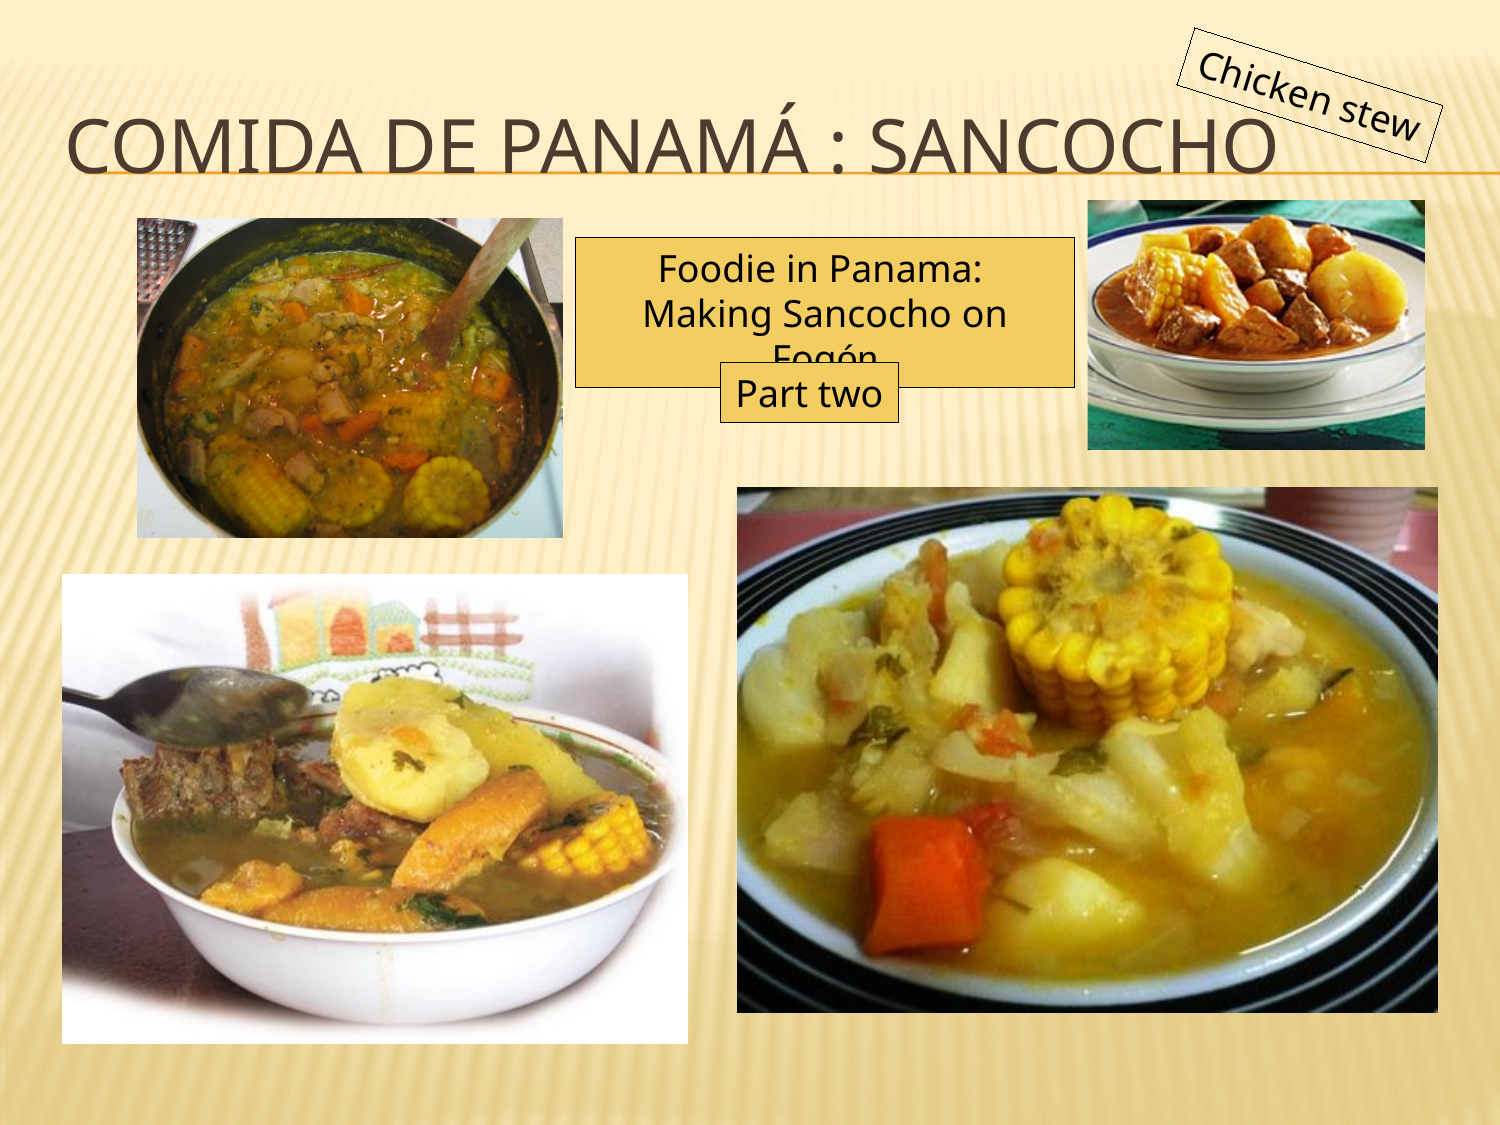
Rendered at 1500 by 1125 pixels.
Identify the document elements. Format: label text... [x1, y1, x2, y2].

title Comida de PanamÁ : Sancocho [49, 75, 1475, 213]
picture [62, 574, 688, 1045]
text_box Part two [720, 362, 899, 423]
picture [137, 218, 563, 538]
text_box Foodie in Panama: Making Sancocho on Fogón [575, 237, 1075, 388]
text_box Chicken stew [1176, 27, 1443, 163]
picture [737, 487, 1438, 1013]
picture [1087, 199, 1426, 451]
